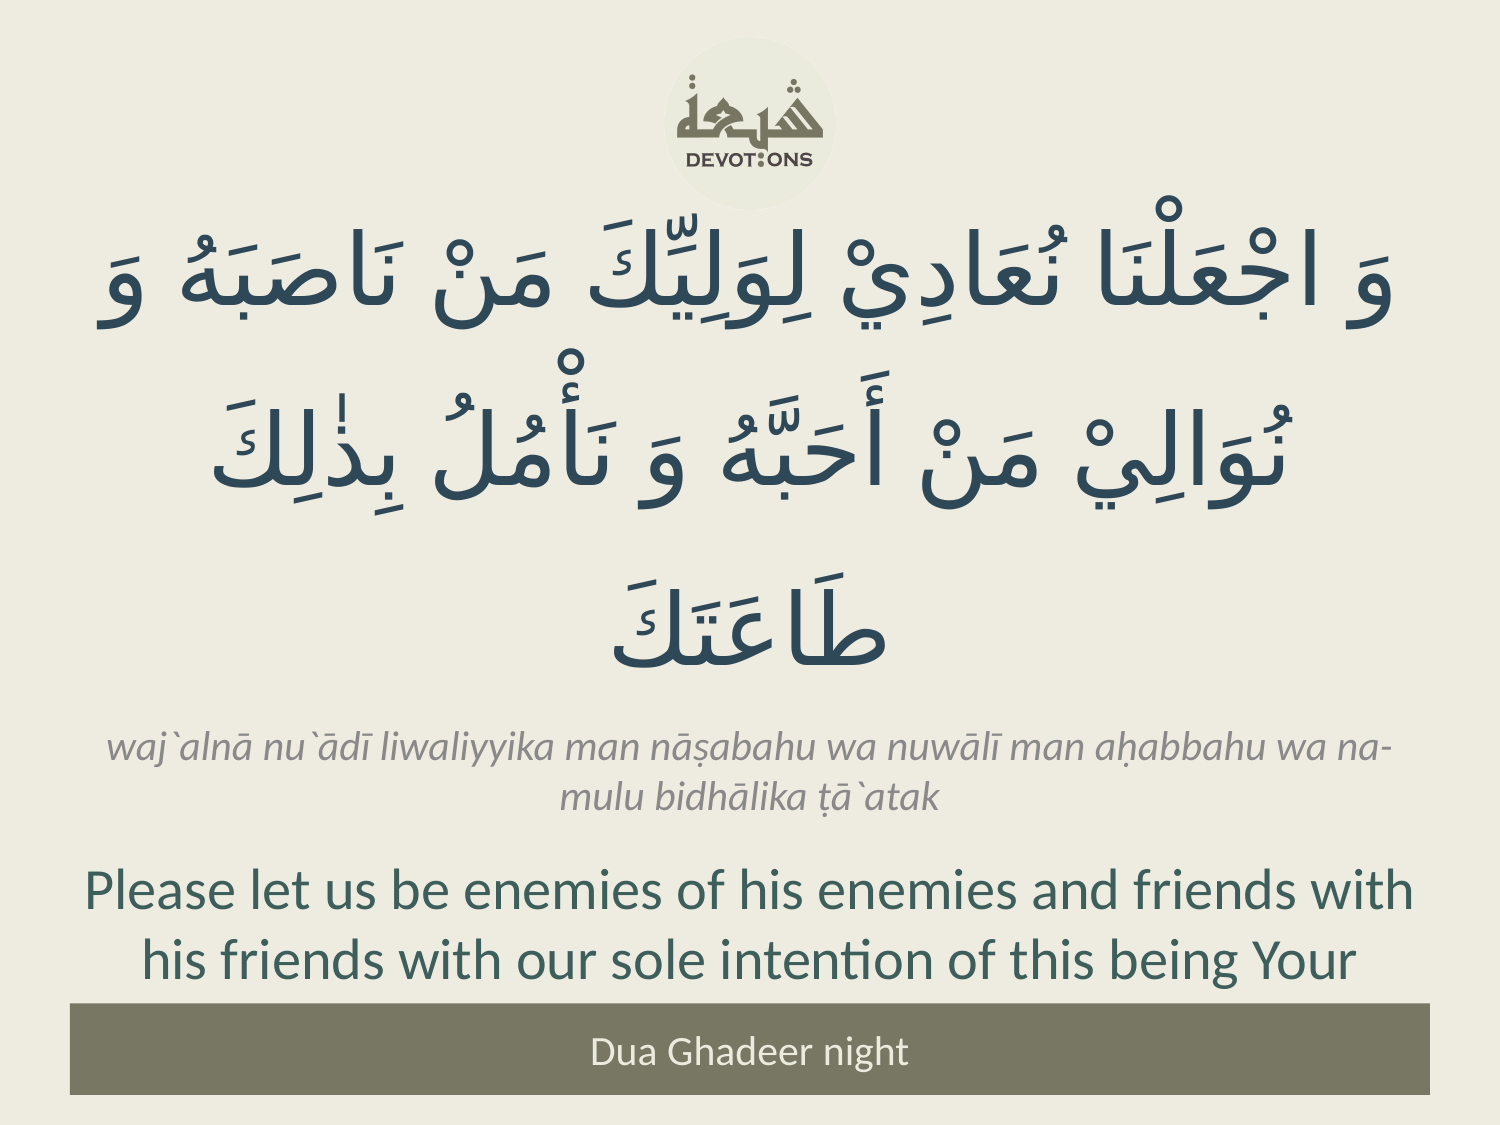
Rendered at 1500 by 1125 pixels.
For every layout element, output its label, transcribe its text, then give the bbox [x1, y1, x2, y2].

list Dua Ghadeer night [69, 1003, 1430, 1095]
list وَ اجْعَلْنَا نُعَادِيْ لِوَلِيِّكَ مَنْ نَاصَبَهُ وَ نُوَالِيْ مَنْ أَحَبَّهُ وَ نَأْمُلُ بِذٰلِكَ طَاعَتَكَ waj`alnā nu`ādī liwaliyyika man nāṣabahu wa nuwālī man aḥabbahu wa na-mulu bidhālika ṭā`atak Please let us be enemies of his enemies and friends with his friends with our sole intention of this being Your Obedience. [69, 203, 1430, 1003]
picture [656, 29, 844, 203]
